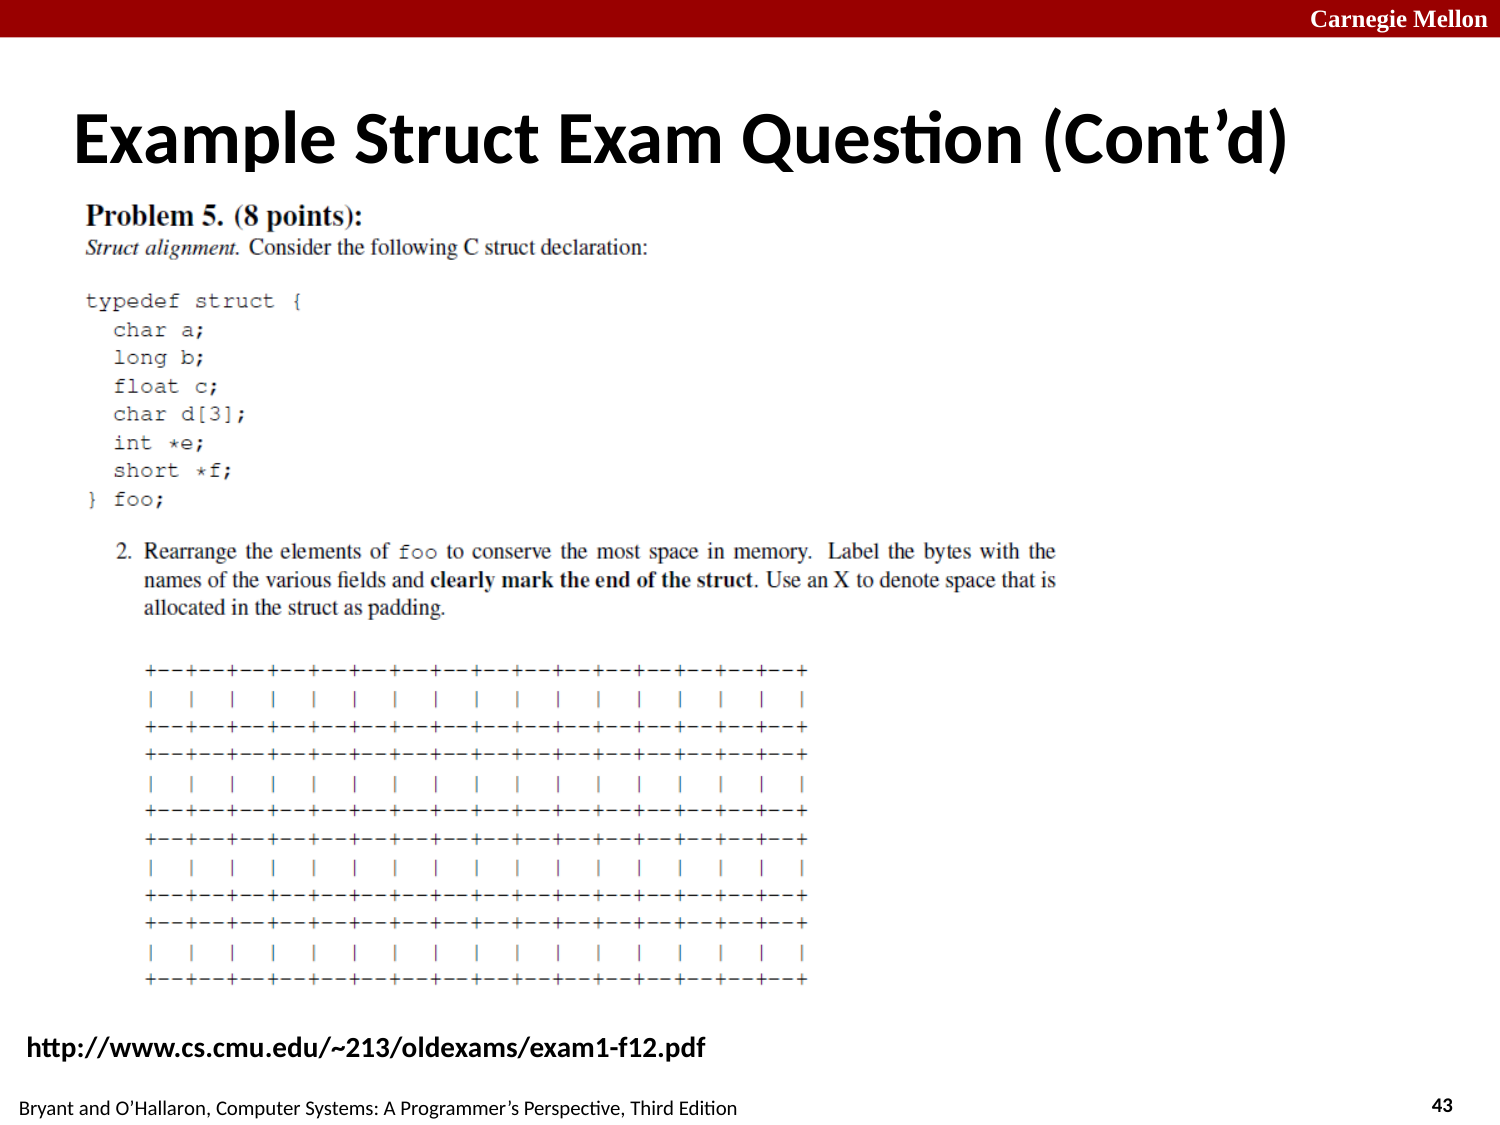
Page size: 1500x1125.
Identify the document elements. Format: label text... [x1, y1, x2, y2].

picture [61, 172, 1130, 522]
text_box http://www.cs.cmu.edu/~213/oldexams/exam1-f12.pdf [11, 1021, 1119, 1071]
picture [77, 525, 1148, 1003]
title Example Struct Exam Question (Cont’d) [58, 71, 1424, 197]
